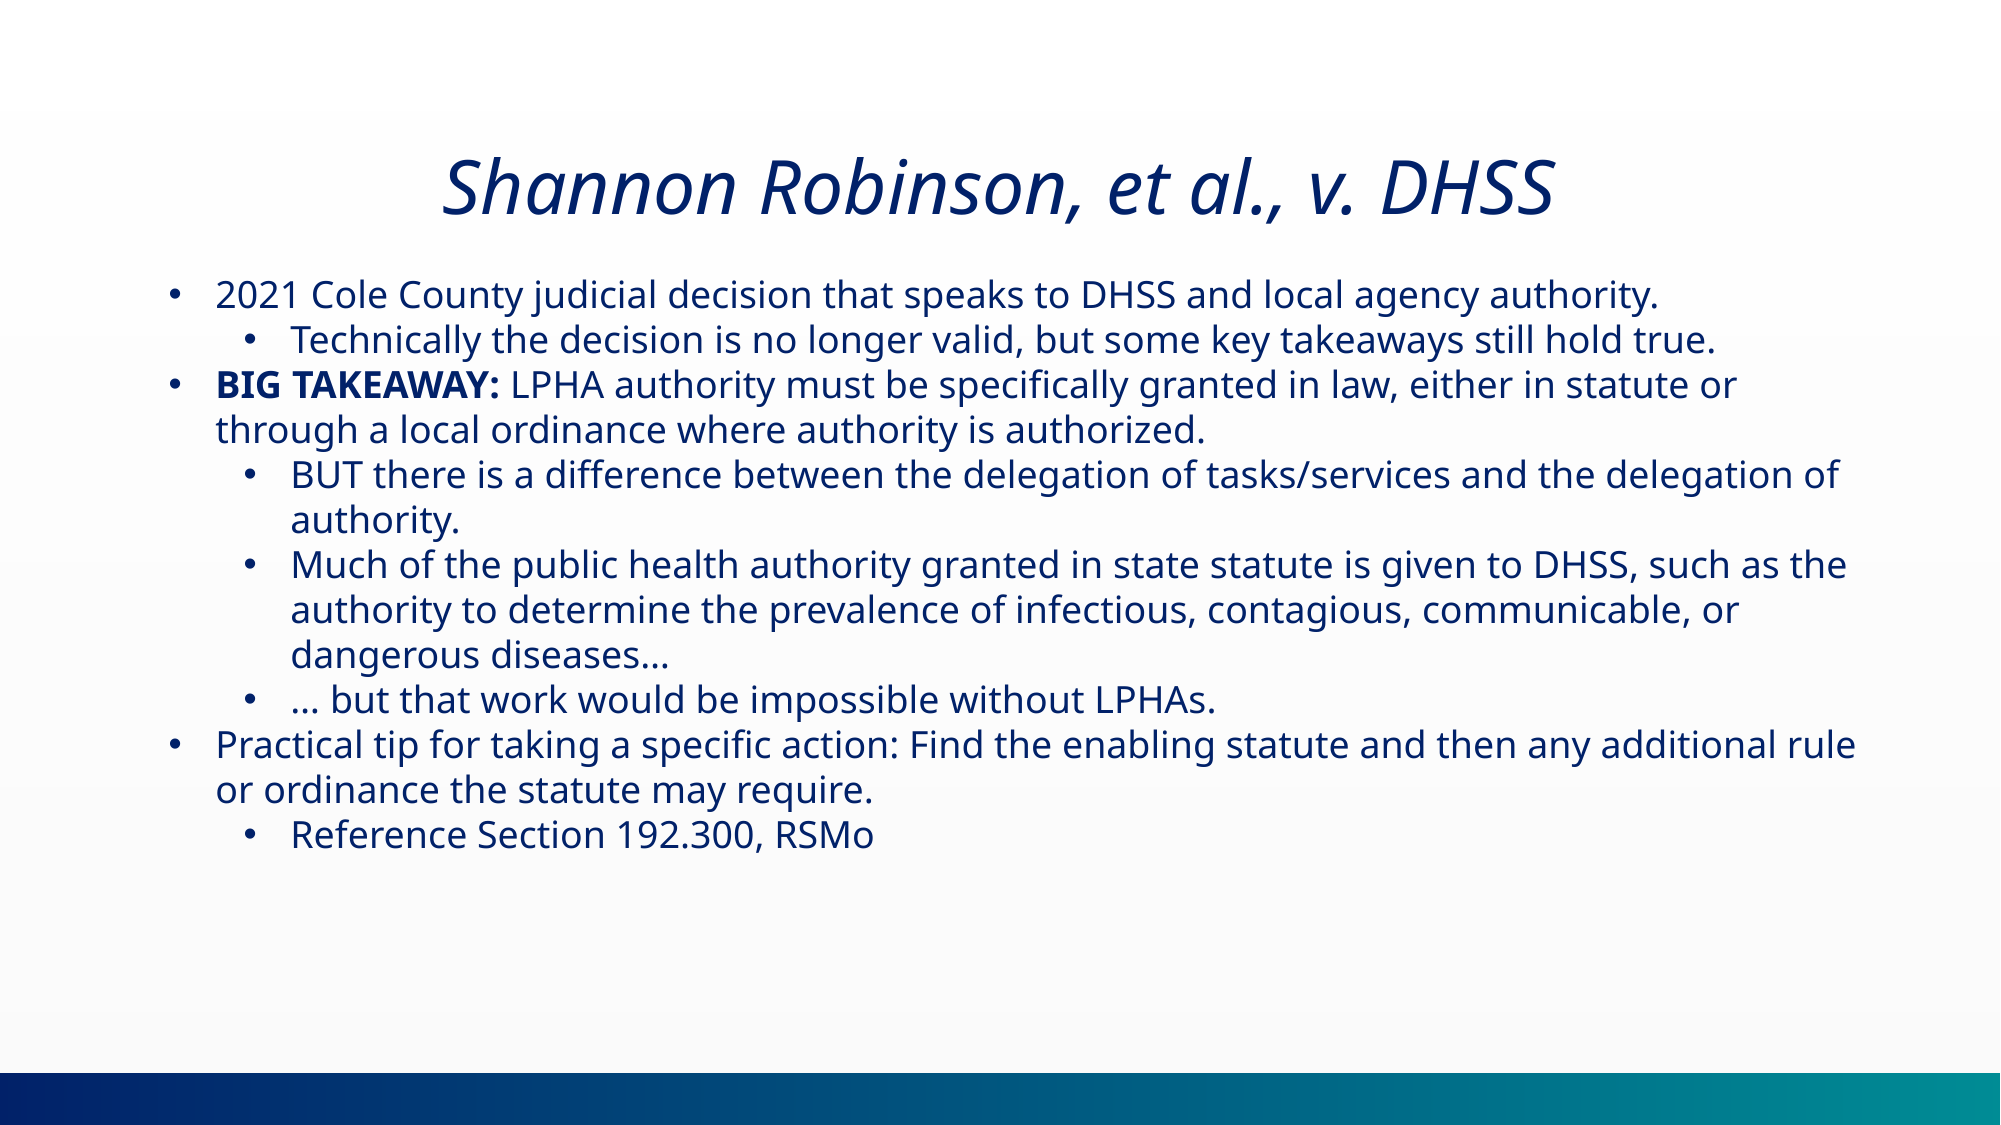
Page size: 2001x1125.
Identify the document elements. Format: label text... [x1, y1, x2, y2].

text_box [0, 1072, 2000, 1125]
text_box Shannon Robinson, et al., v. DHSS [153, 117, 1846, 263]
text_box 2021 Cole County judicial decision that speaks to DHSS and local agency authority. Technically the decision is no longer valid, but some key takeaways still hold true. BIG TAKEAWAY: LPHA authority must be specifically granted in law, either in statute or through a local ordinance where authority is authorized. BUT there is a difference between the delegation of tasks/services and the delegation of authority. Much of the public health authority granted in state statute is given to DHSS, such as the authority to determine the prevalence of infectious, contagious, communicable, or dangerous diseases… … but that work would be impossible without LPHAs. Practical tip for taking a specific action: Find the enabling statute and then any additional rule or ordinance the statute may require. Reference Section 192.300, RSMo [153, 263, 1879, 908]
